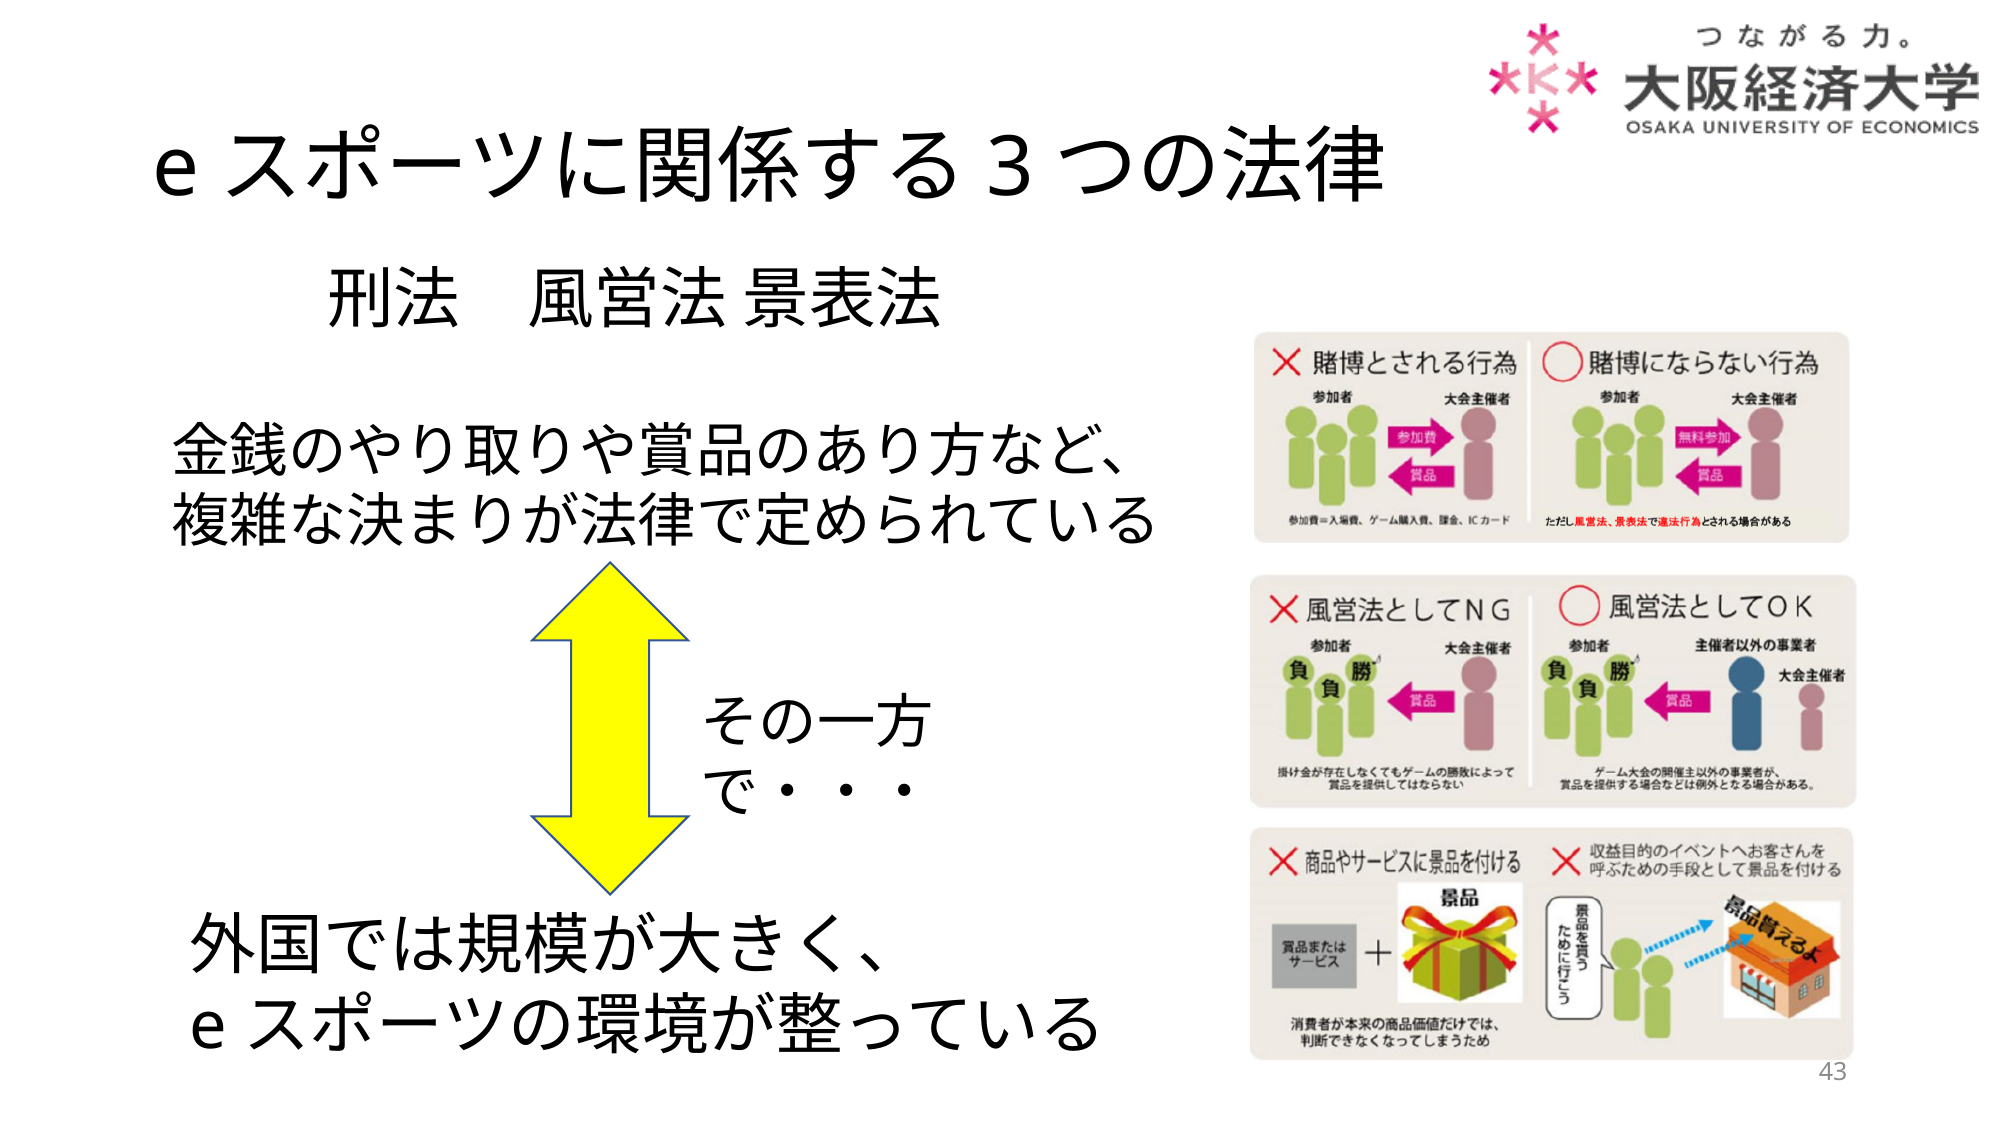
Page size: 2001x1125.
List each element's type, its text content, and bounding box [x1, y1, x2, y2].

picture [1242, 315, 1863, 1072]
picture [1488, 23, 1979, 135]
title eスポーツに関係する3つの法律 [137, 59, 1863, 278]
text_box 外国では規模が大きく、 eスポーツの環境が整っている [174, 894, 1202, 1069]
text_box 金銭のやり取りや賞品のあり方など、 複雑な決まりが法律で定められている [157, 405, 1220, 561]
slide_number 43 [1412, 1071, 1863, 1103]
text_box 刑法 風営法 景表法 [312, 248, 1027, 344]
text_box [529, 560, 691, 896]
text_box その一方で・・・ [685, 676, 1096, 832]
